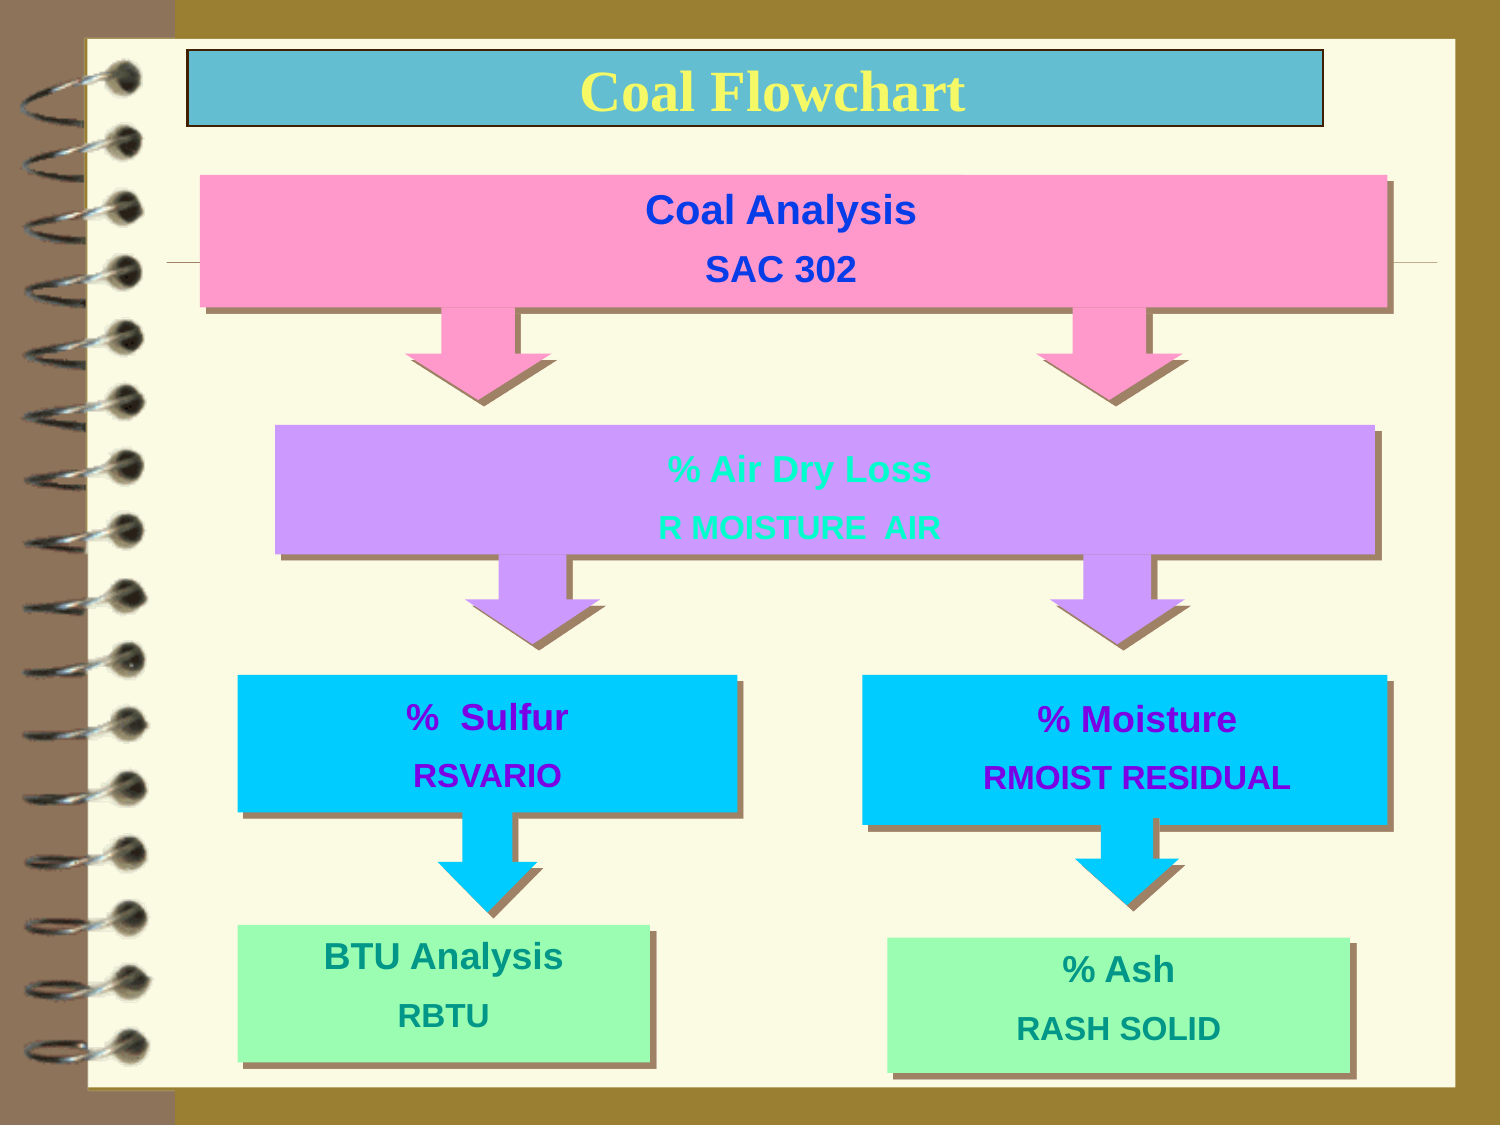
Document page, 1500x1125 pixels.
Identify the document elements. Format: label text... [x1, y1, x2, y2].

picture [0, 0, 175, 1125]
title Coal Flowchart [187, 50, 1323, 126]
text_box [199, 174, 1388, 401]
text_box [237, 674, 738, 913]
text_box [237, 924, 651, 1063]
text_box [274, 424, 1376, 645]
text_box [862, 674, 1388, 906]
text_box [887, 937, 1351, 1074]
